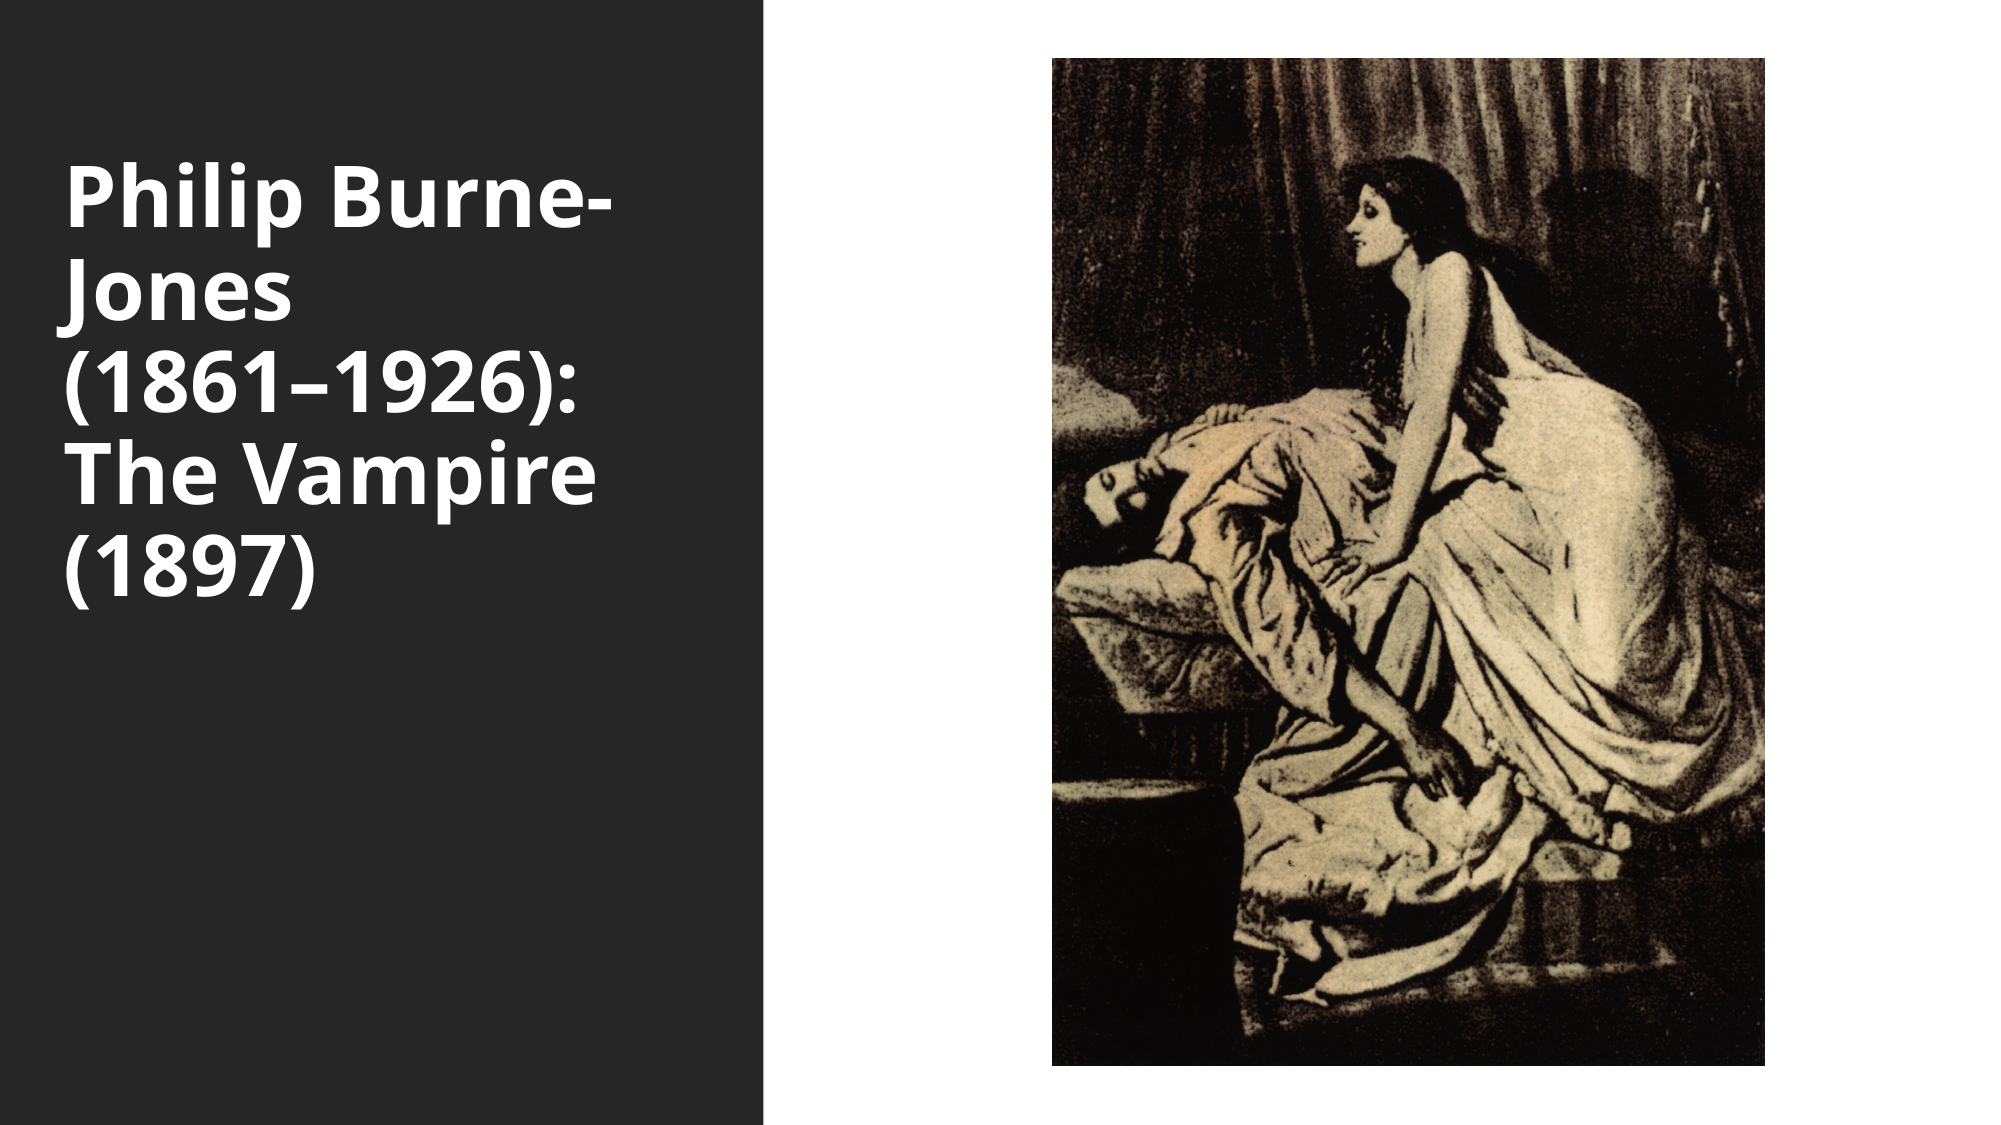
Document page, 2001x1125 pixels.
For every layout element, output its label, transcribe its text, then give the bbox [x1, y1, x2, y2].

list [1052, 58, 1765, 1066]
text_box [0, 0, 764, 1125]
title Philip Burne-Jones (1861–1926): The Vampire (1897) [48, 121, 715, 726]
